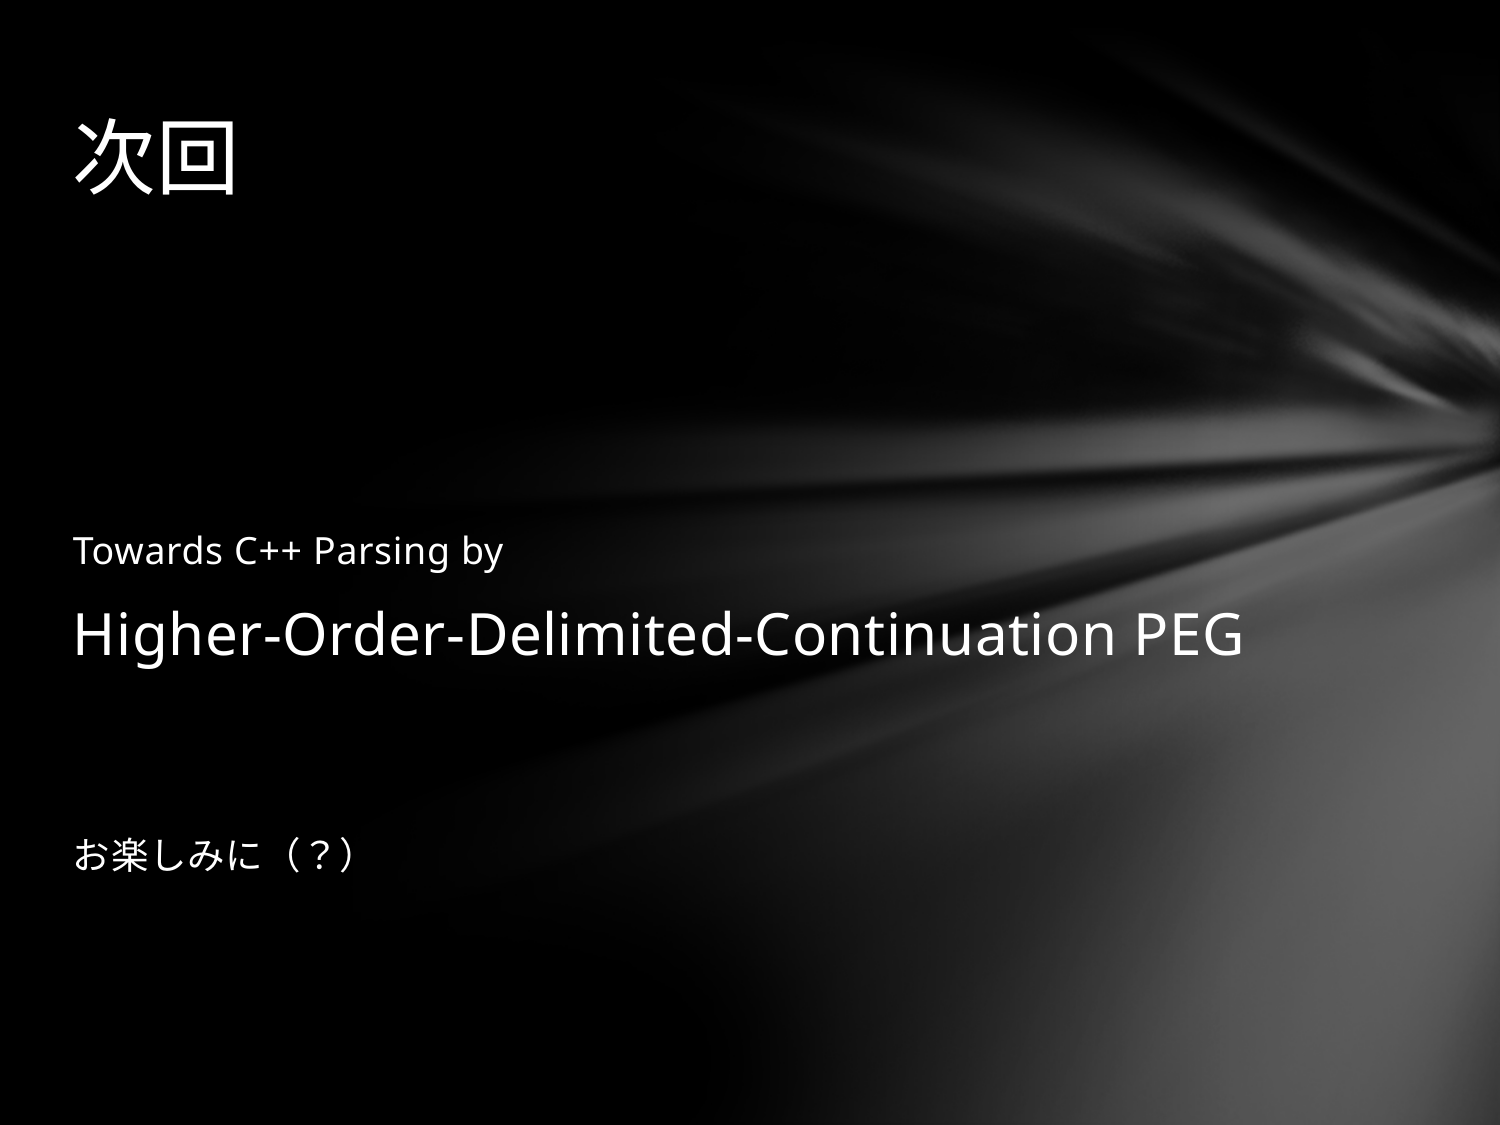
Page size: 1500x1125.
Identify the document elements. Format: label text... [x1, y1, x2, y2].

title 次回 [57, 37, 1318, 213]
list Towards C++ Parsing by Higher-Order-Delimited-Continuation PEG お楽しみに（？） [57, 239, 1318, 1015]
